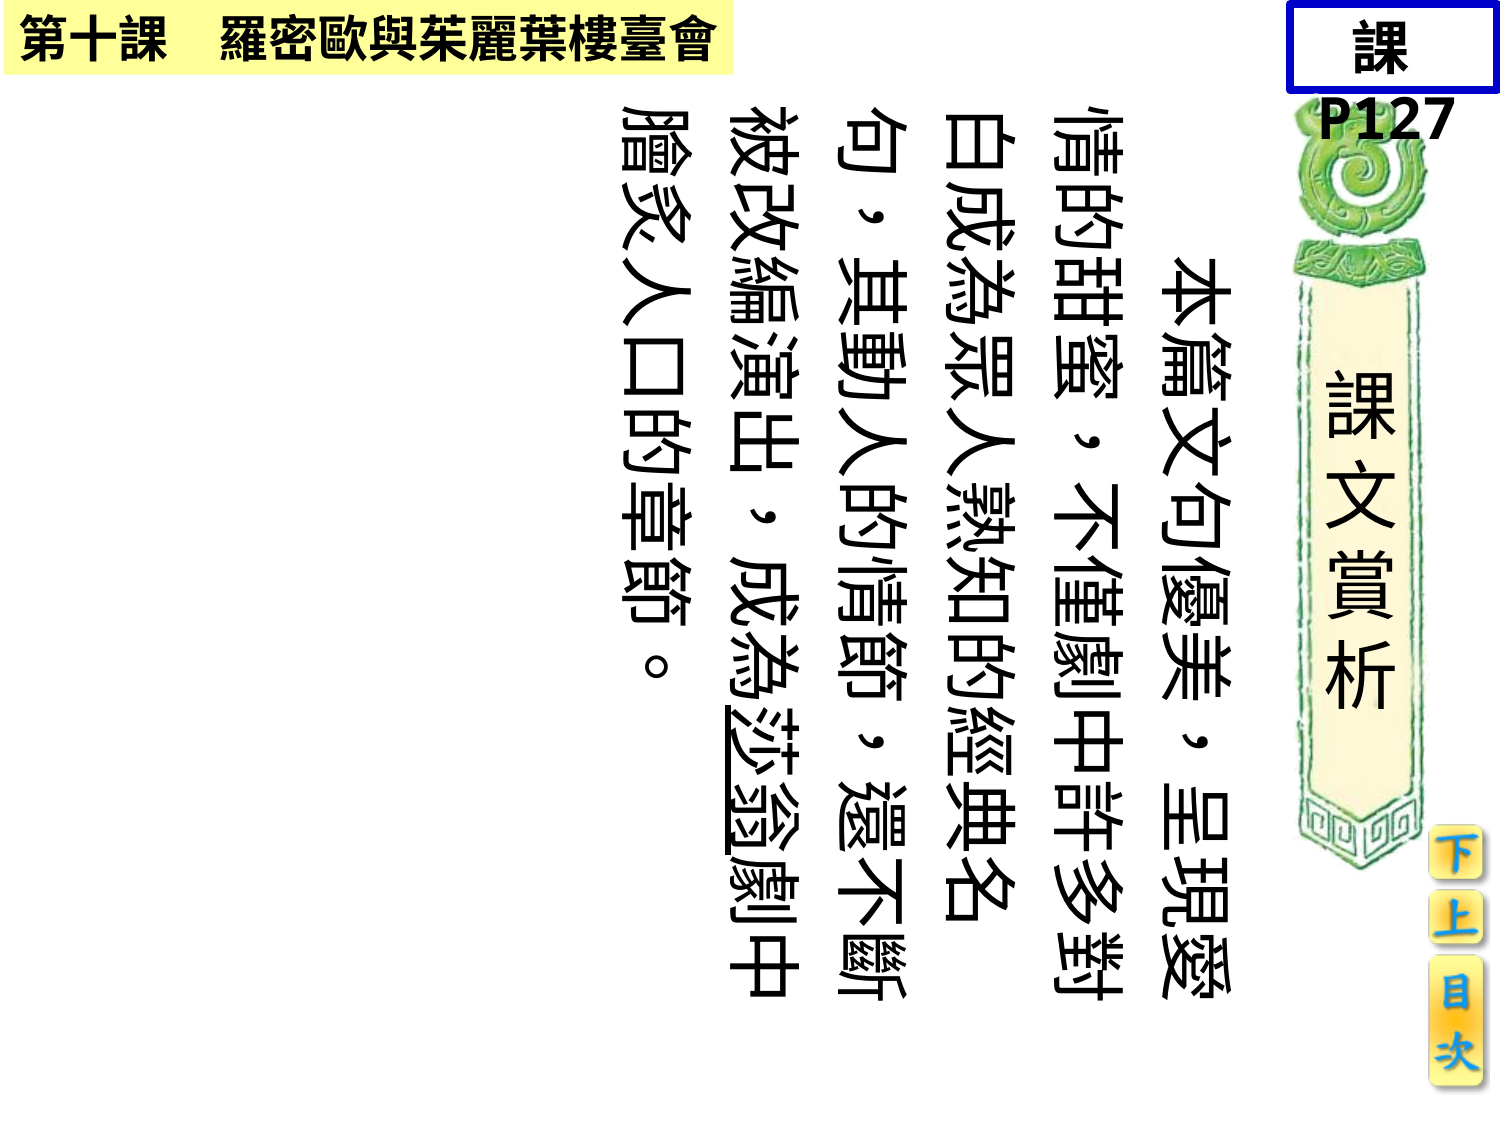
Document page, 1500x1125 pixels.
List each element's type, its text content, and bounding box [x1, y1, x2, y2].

picture [1281, 159, 1491, 1095]
title 課文賞析 [1305, 208, 1418, 870]
text_box 本篇文句優美，呈現愛情的甜蜜，不僅劇中許多對白成為眾人熟知的經典名句，其動人的情節，還不斷被改編演出，成為莎翁劇中膾炙人口的章節。 [583, 89, 1269, 1035]
text_box 課P127 [1269, 4, 1500, 159]
